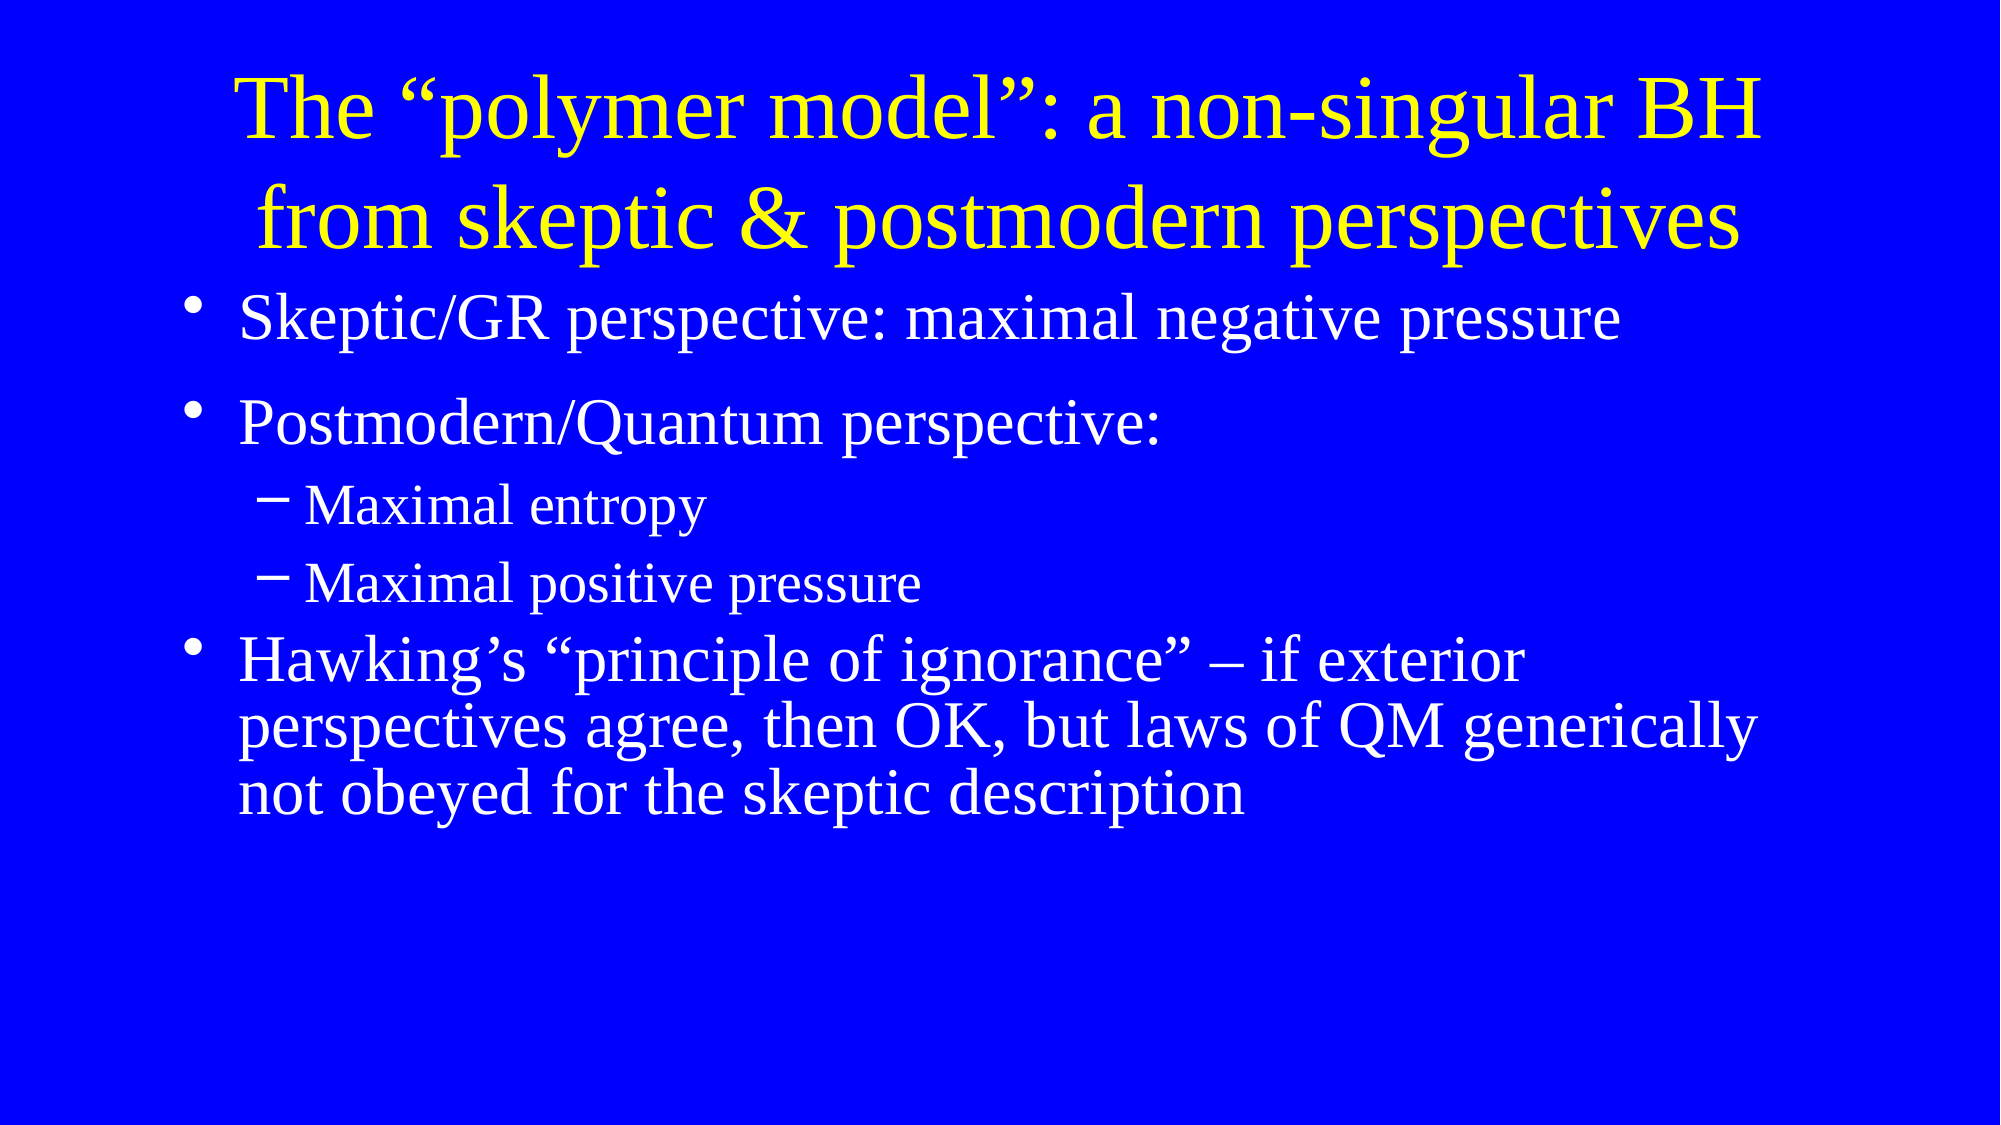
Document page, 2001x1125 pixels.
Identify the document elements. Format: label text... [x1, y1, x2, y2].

title The “polymer model”: a non-singular BH from skeptic & postmodern perspectives [0, 62, 2000, 251]
list Skeptic/GR perspective: maximal negative pressure Postmodern/Quantum perspective: Maximal entropy Maximal positive pressure Hawking’s “principle of ignorance” – if exterior perspectives agree, then OK, but laws of QM generically not obeyed for the skeptic description [167, 278, 1833, 1125]
